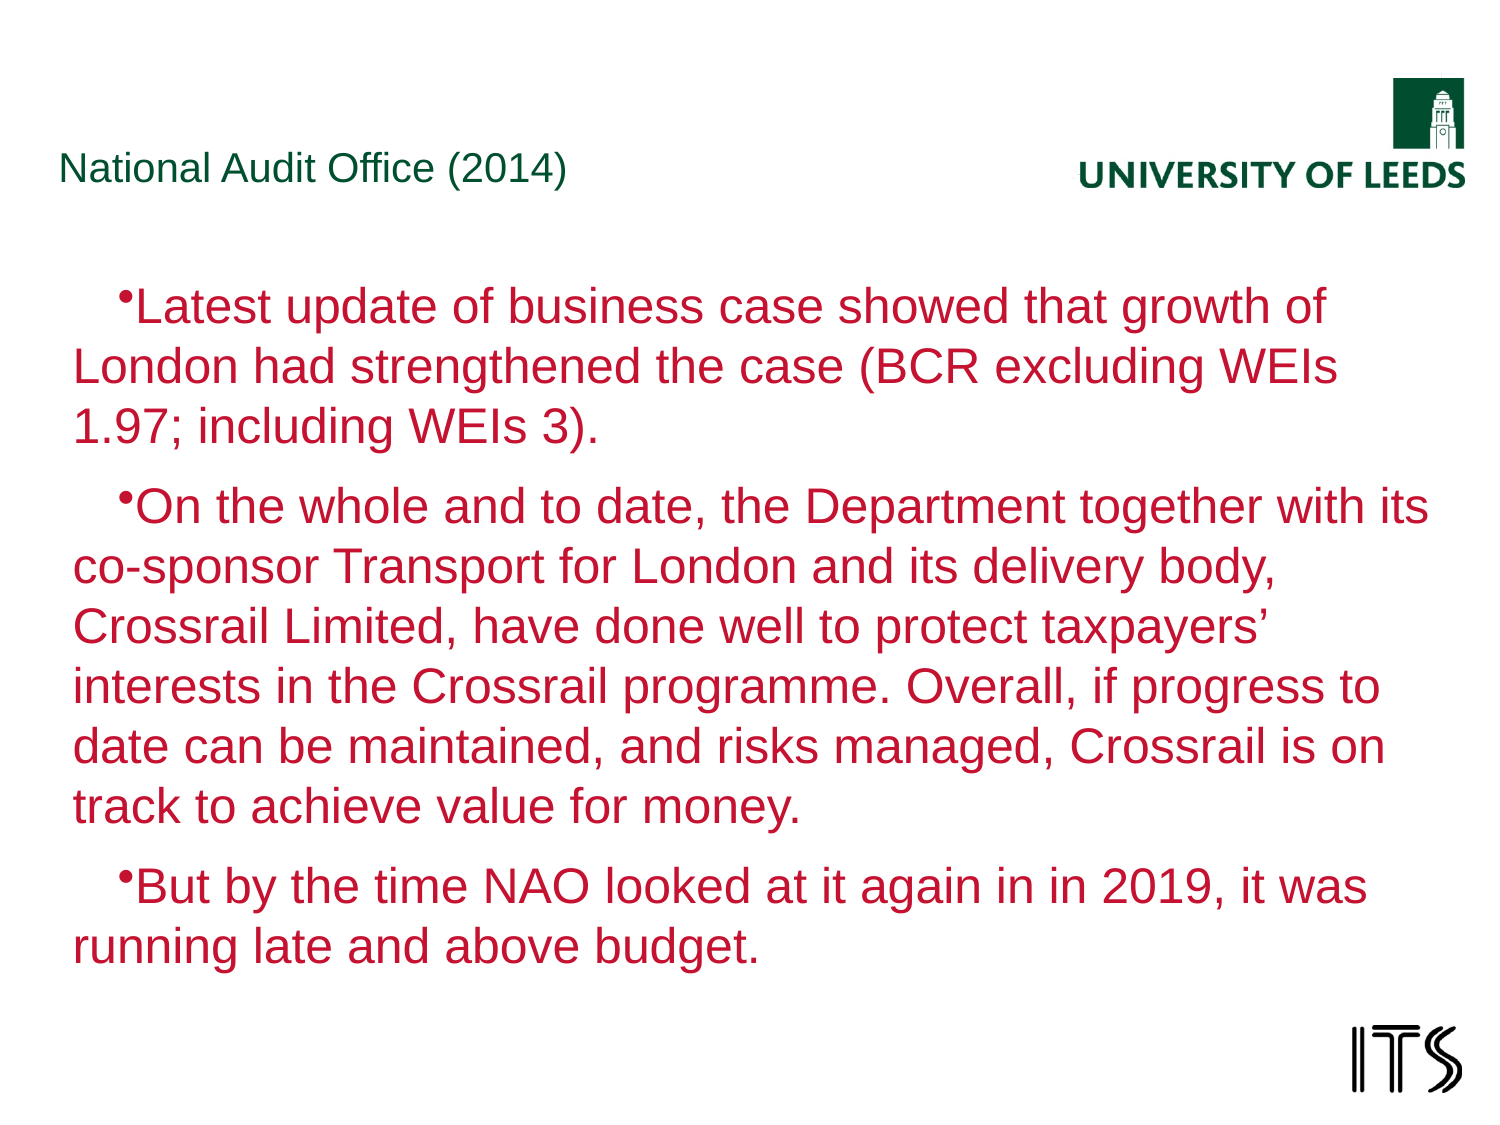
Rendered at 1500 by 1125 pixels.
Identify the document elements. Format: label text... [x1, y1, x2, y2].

picture [1068, 72, 1465, 188]
picture [1352, 1025, 1462, 1093]
title National Audit Office (2014) [58, 69, 859, 191]
list Latest update of business case showed that growth of London had strengthened the case (BCR excluding WEIs 1.97; including WEIs 3). On the whole and to date, the Department together with its co-sponsor Transport for London and its delivery body, Crossrail Limited, have done well to protect taxpayers’ interests in the Crossrail programme. Overall, if progress to date can be maintained, and risks managed, Crossrail is on track to achieve value for money. But by the time NAO looked at it again in in 2019, it was running late and above budget. [58, 273, 1442, 987]
